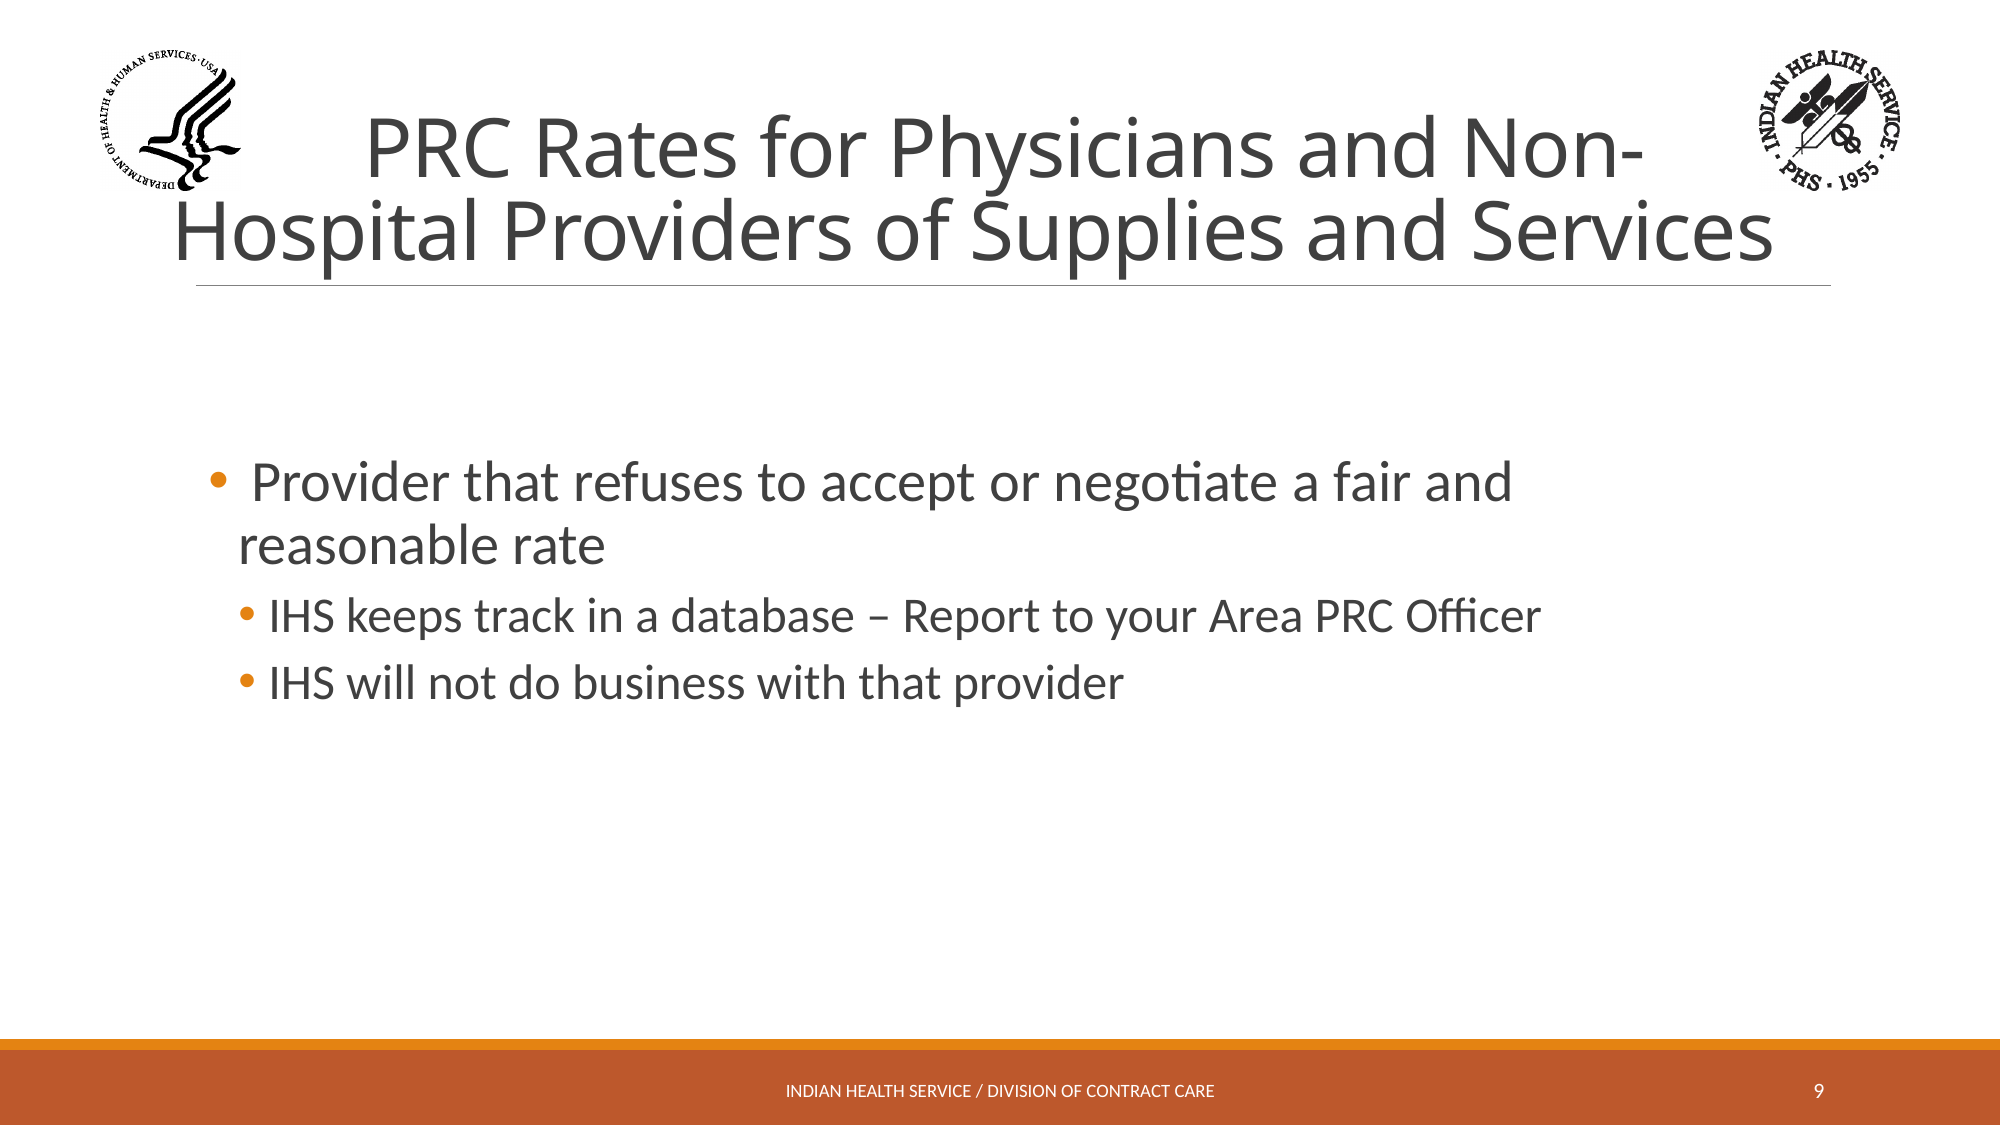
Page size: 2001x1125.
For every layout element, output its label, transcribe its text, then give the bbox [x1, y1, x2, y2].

list Provider that refuses to accept or negotiate a fair and reasonable rate IHS keeps track in a database – Report to your Area PRC Officer IHS will not do business with that provider [175, 365, 1733, 822]
title PRC Rates for Physicians and Non-Hospital Providers of Supplies and Services [148, 47, 1799, 285]
picture [100, 50, 148, 191]
picture [1799, 50, 1900, 191]
slide_number 9 [1624, 1059, 1840, 1120]
footer Indian Health Service / Division of Contract Care [604, 1059, 1396, 1120]
